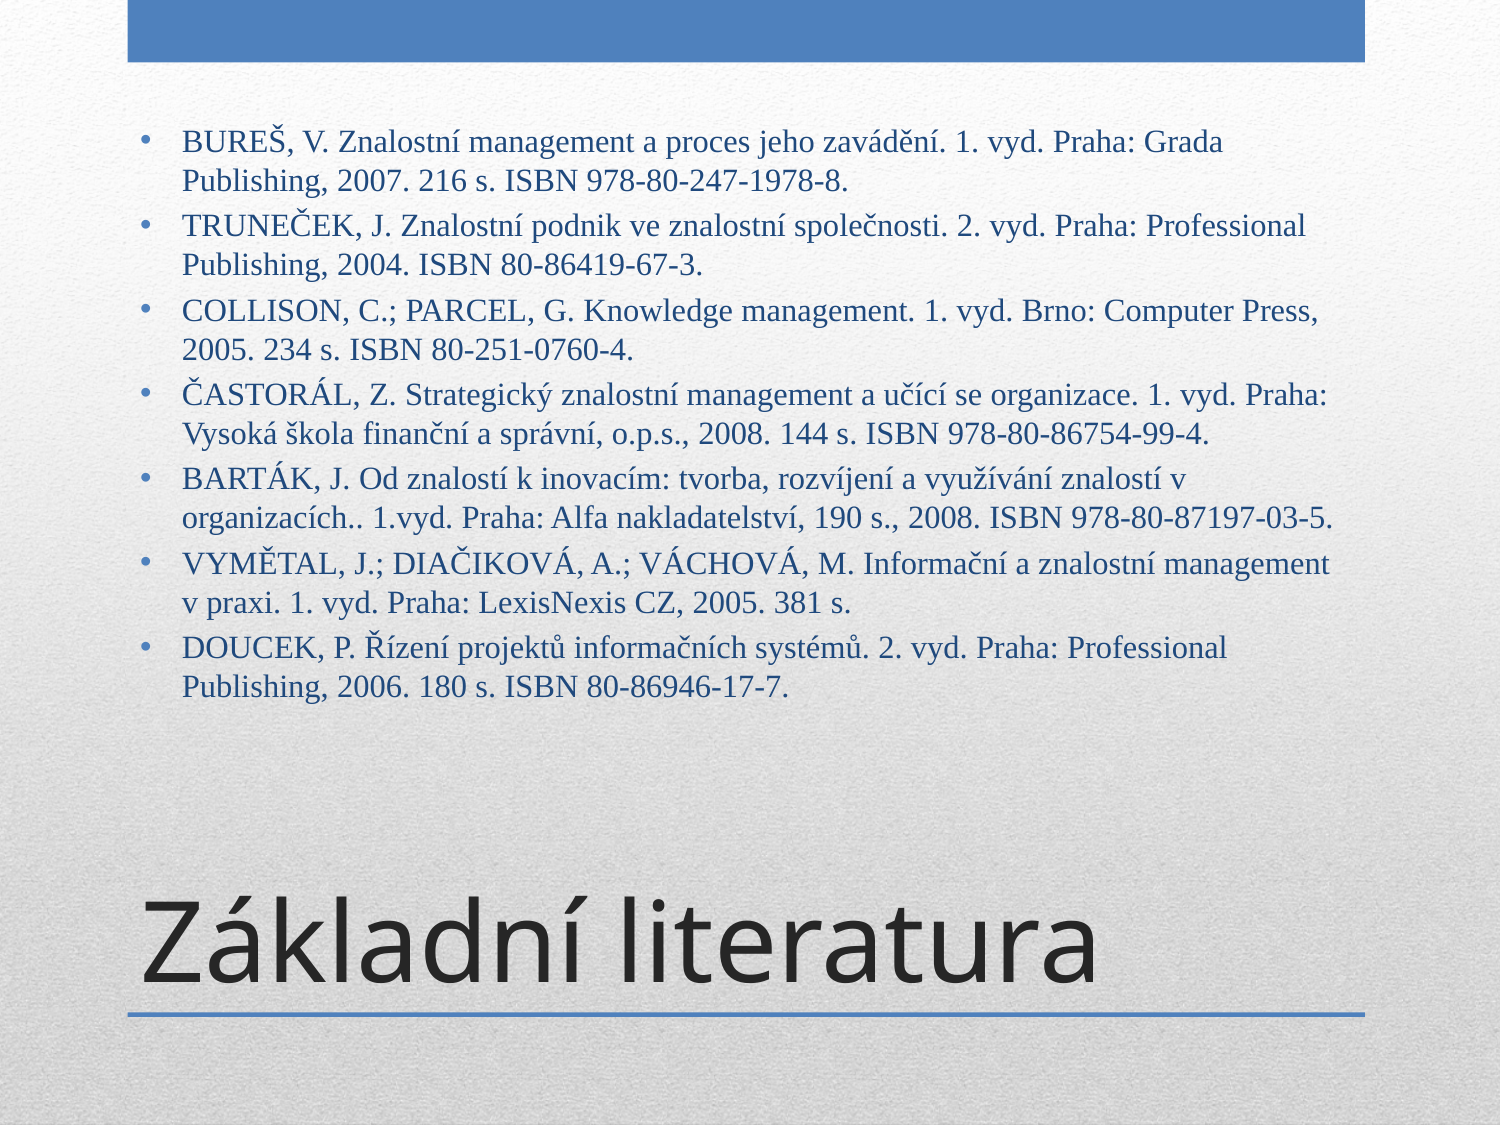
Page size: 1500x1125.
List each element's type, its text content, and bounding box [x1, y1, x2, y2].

list BUREŠ, V. Znalostní management a proces jeho zavádění. 1. vyd. Praha: Grada Publishing, 2007. 216 s. ISBN 978-80-247-1978-8. TRUNEČEK, J. Znalostní podnik ve znalostní společnosti. 2. vyd. Praha: Professional Publishing, 2004. ISBN 80-86419-67-3. COLLISON, C.; PARCEL, G. Knowledge management. 1. vyd. Brno: Computer Press, 2005. 234 s. ISBN 80‐251‐0760‐4. ČASTORÁL, Z. Strategický znalostní management a učící se organizace. 1. vyd. Praha: Vysoká škola finanční a správní, o.p.s., 2008. 144 s. ISBN 978‐80‐86754‐99‐4. BARTÁK, J. Od znalostí k inovacím: tvorba, rozvíjení a využívání znalostí v organizacích.. 1.vyd. Praha: Alfa nakladatelství, 190 s., 2008. ISBN 978-80-87197-03-5. VYMĚTAL, J.; DIAČIKOVÁ, A.; VÁCHOVÁ, M. Informační a znalostní management v praxi. 1. vyd. Praha: LexisNexis CZ, 2005. 381 s. DOUCEK, P. Řízení projektů informačních systémů. 2. vyd. Praha: Professional Publishing, 2006. 180 s. ISBN 80-86946-17-7. [125, 112, 1363, 750]
title Základní literatura [125, 750, 1238, 1013]
